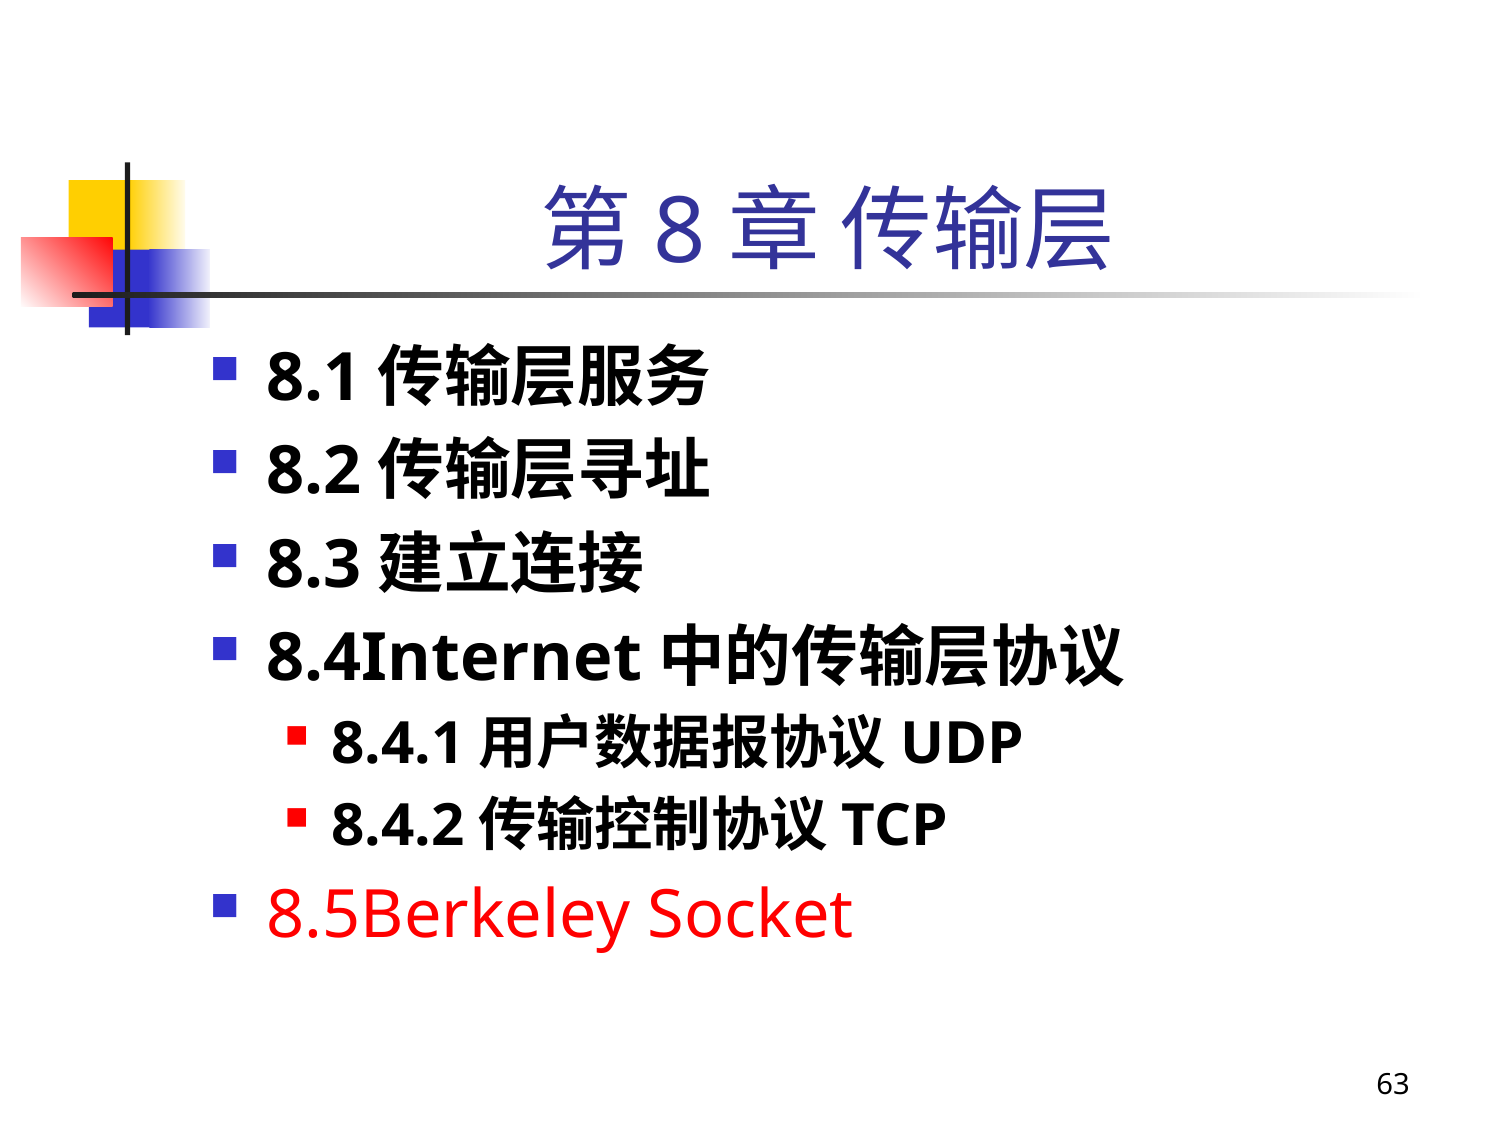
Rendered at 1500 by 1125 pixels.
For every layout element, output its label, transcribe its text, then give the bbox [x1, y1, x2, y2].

slide_number 63 [1112, 1037, 1426, 1113]
list 8.1传输层服务 8.2传输层寻址 8.3建立连接 8.4Internet中的传输层协议 8.4.1用户数据报协议UDP 8.4.2传输控制协议TCP 8.5Berkeley Socket [194, 326, 1378, 1002]
title 第8章 传输层 [188, 101, 1468, 289]
